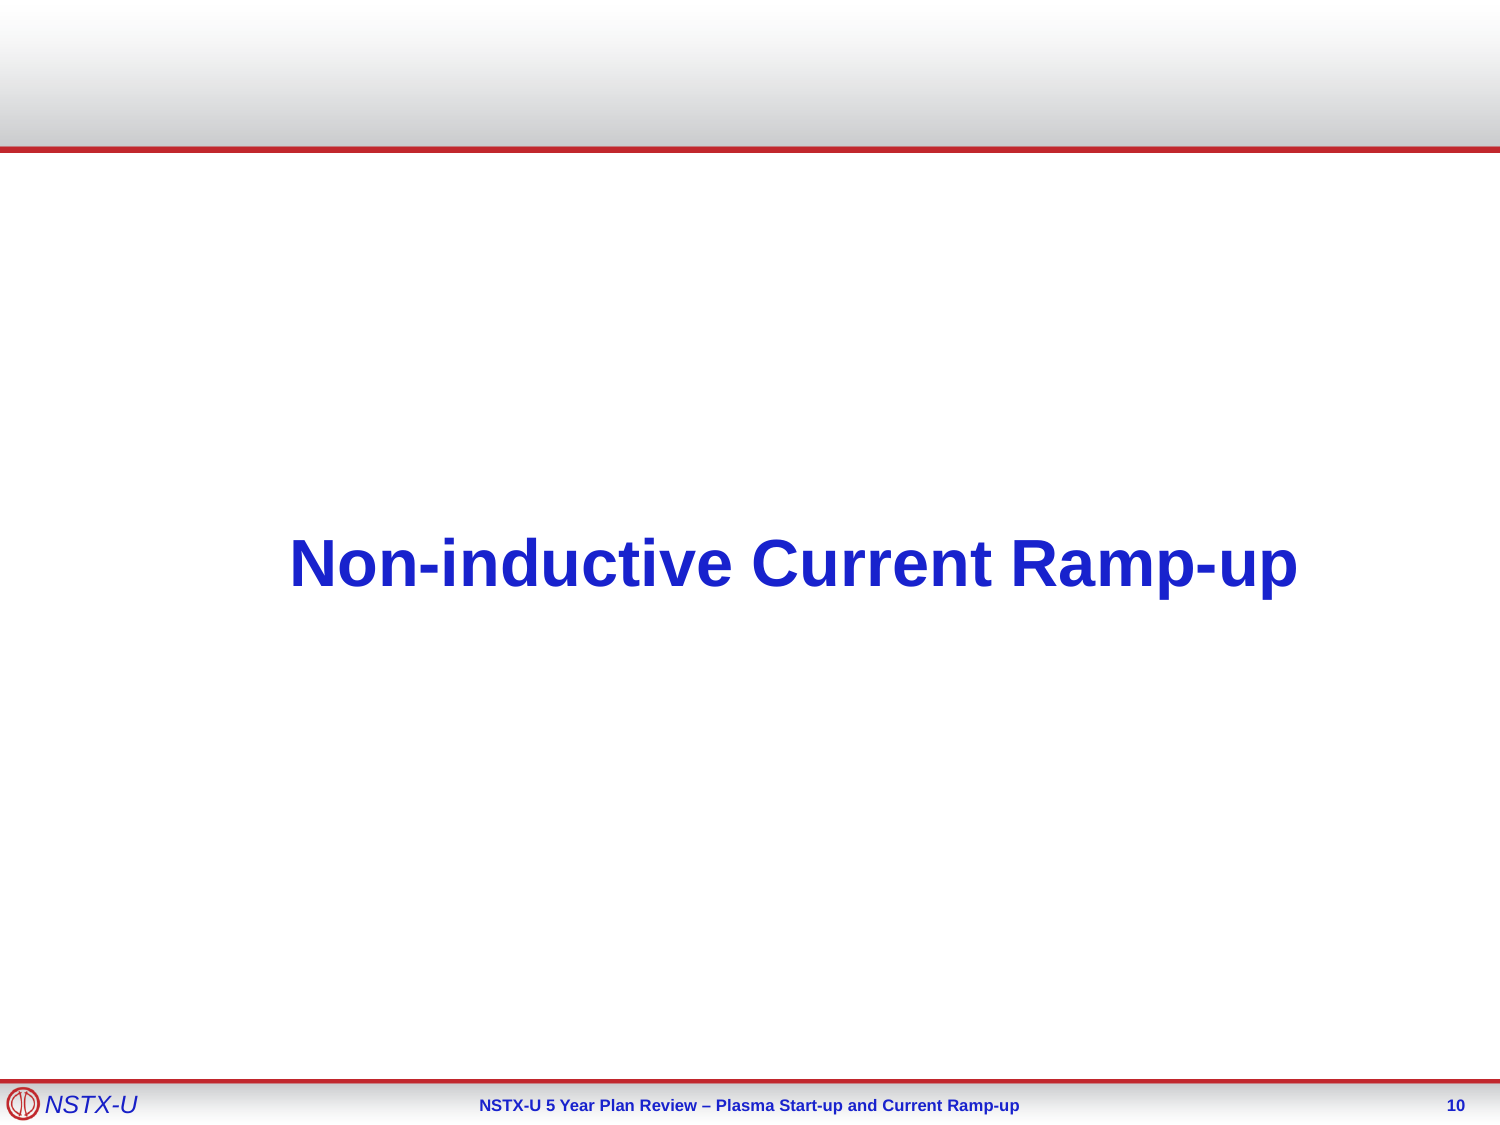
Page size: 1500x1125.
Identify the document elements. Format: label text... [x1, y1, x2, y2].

picture [0, 1079, 1500, 1125]
text_box Non-inductive Current Ramp-up [274, 512, 1316, 608]
